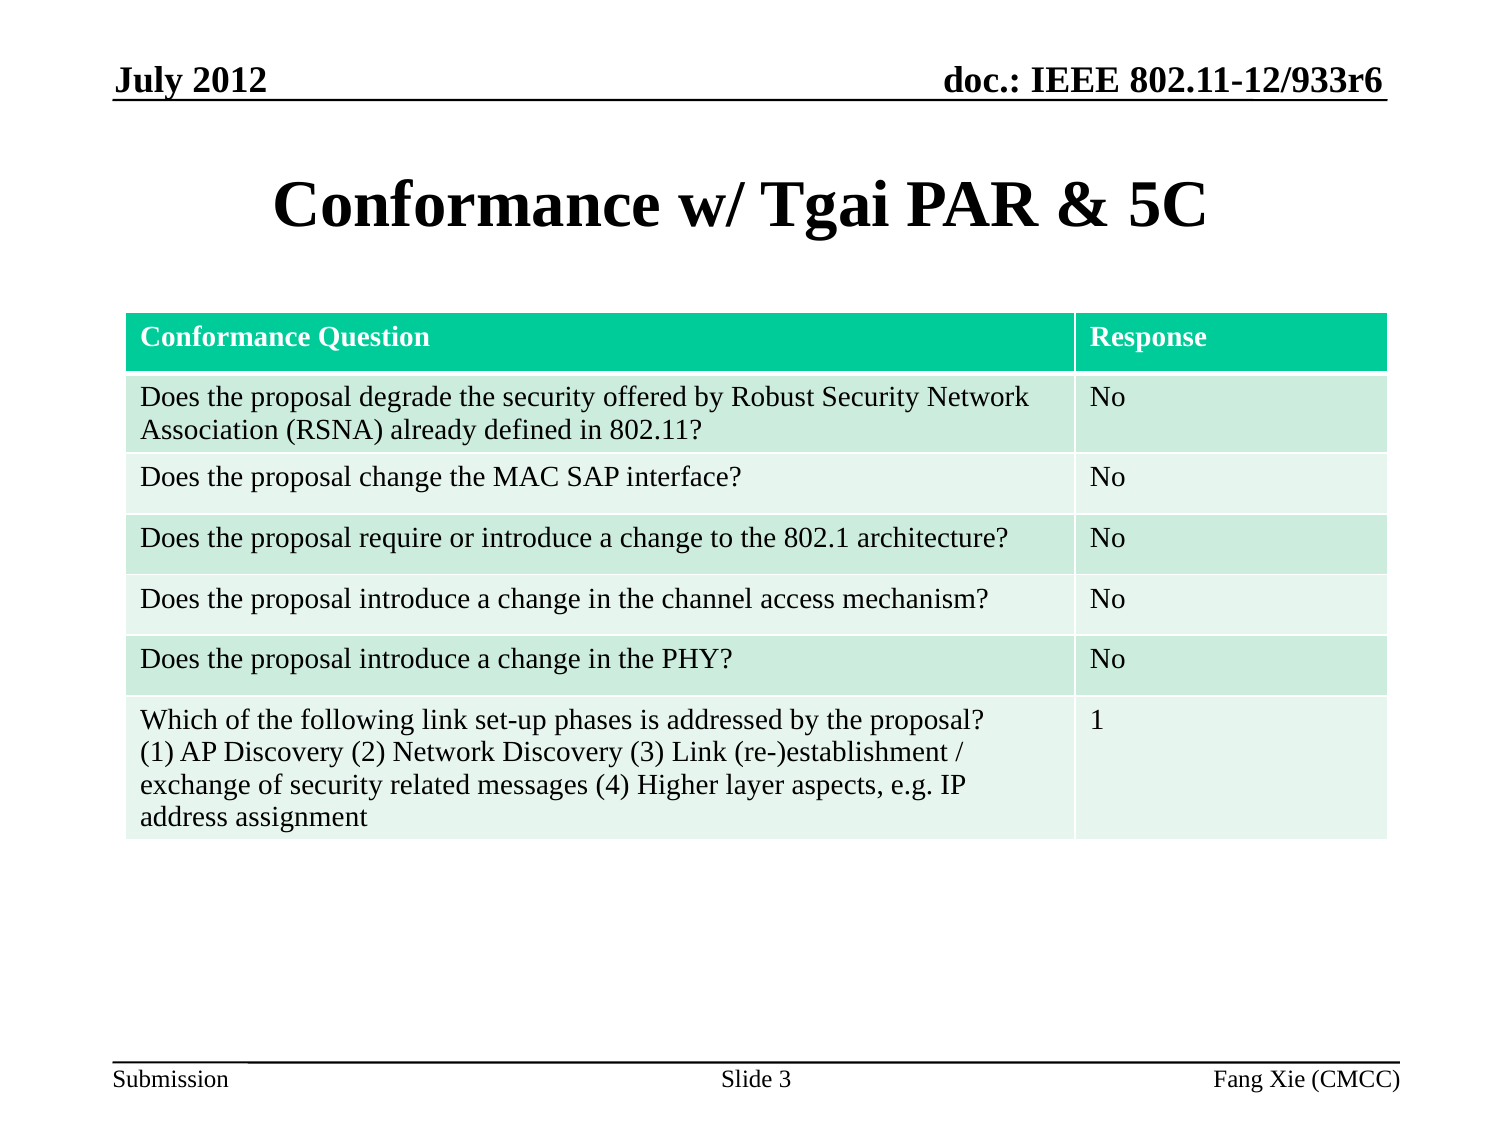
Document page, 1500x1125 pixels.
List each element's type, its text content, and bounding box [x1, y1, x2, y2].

table_cell 1 [1076, 697, 1387, 839]
table_cell No [1076, 454, 1387, 513]
table_cell Does the proposal require or introduce a change to the 802.1 architecture? [126, 515, 1074, 574]
table_cell Does the proposal change the MAC SAP interface? [126, 454, 1074, 513]
table_cell No [1076, 636, 1387, 695]
table_cell No [1076, 575, 1387, 634]
table_header Conformance Question [126, 313, 1074, 371]
table_cell No [1076, 515, 1387, 574]
table_cell Does the proposal introduce a change in the PHY? [126, 636, 1074, 695]
table_header Response [1076, 313, 1387, 371]
title Conformance w/ Tgai PAR & 5C [112, 112, 1388, 288]
table_cell Which of the following link set-up phases is addressed by the proposal? (1) AP Discovery (2) Network Discovery (3) Link (re-)establishment / exchange of security related messages (4) Higher layer aspects, e.g. IP address assignment [126, 697, 1074, 839]
slide_number Slide 3 [712, 1061, 800, 1093]
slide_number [114, 54, 270, 101]
text_box Fang Xie (CMCC) [1213, 1062, 1401, 1093]
table_cell Does the proposal introduce a change in the channel access mechanism? [126, 575, 1074, 634]
table_cell Does the proposal degrade the security offered by Robust Security Network Association (RSNA) already defined in 802.11? [126, 376, 1074, 452]
table_cell No [1076, 376, 1387, 452]
